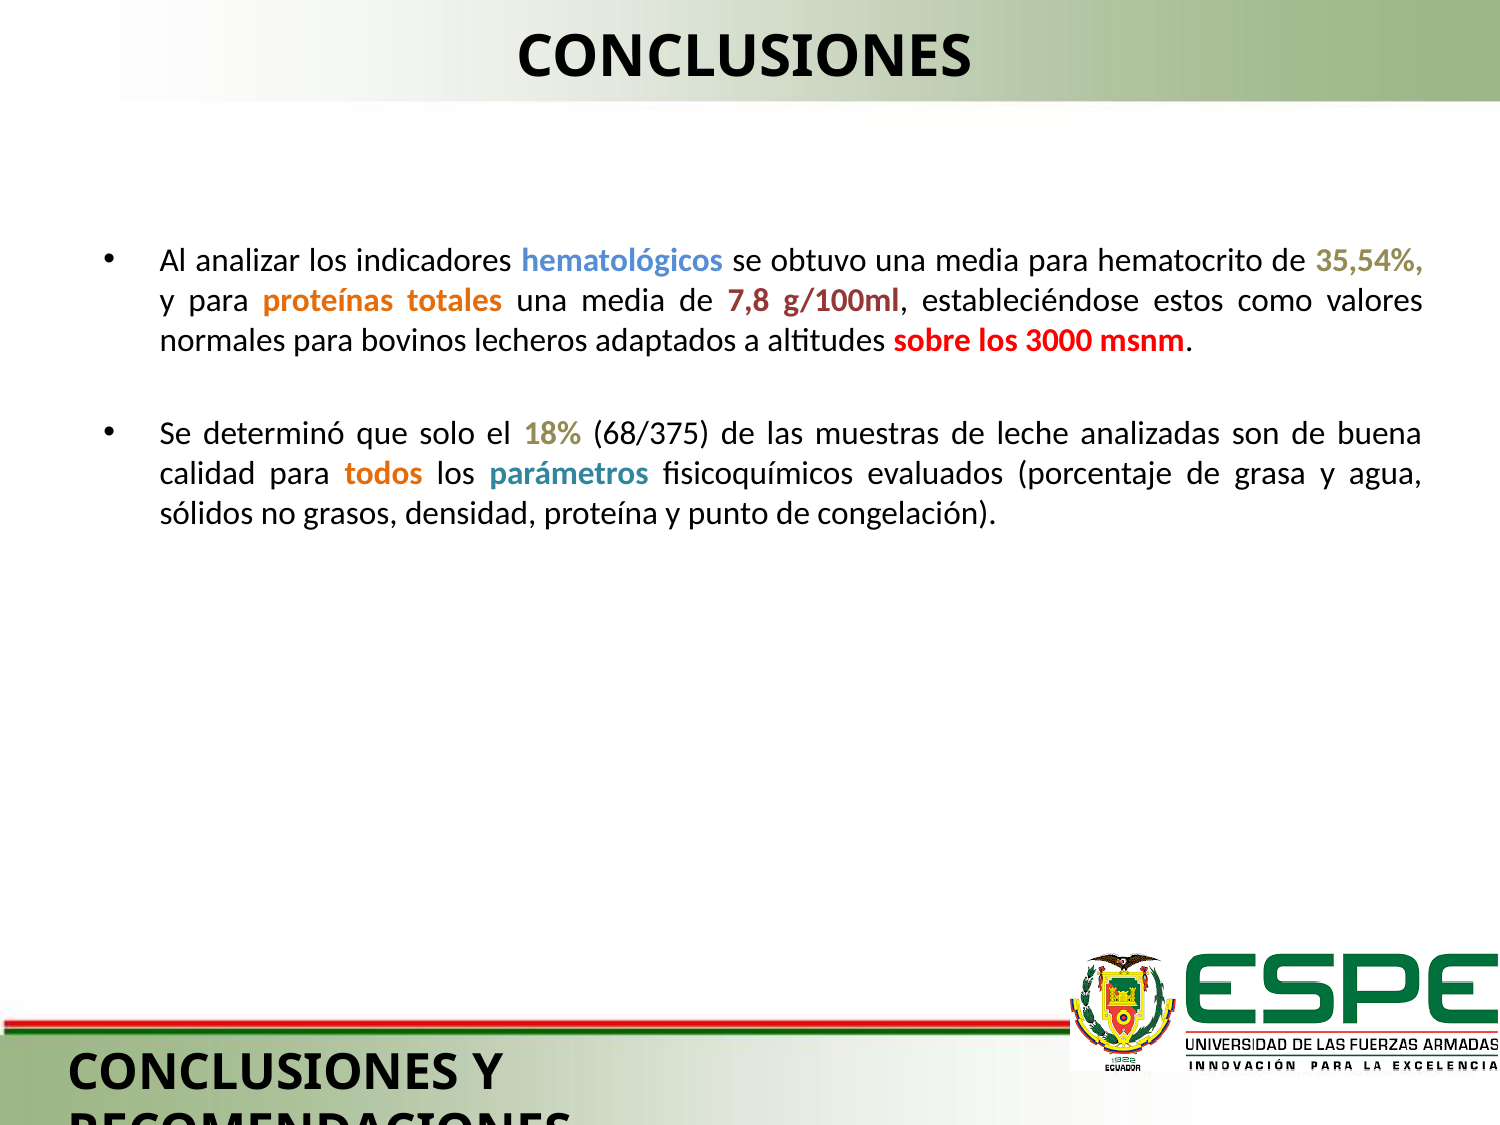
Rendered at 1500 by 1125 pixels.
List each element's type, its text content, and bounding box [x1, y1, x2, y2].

text_box CONCLUSIONES [501, 10, 1058, 96]
picture [0, 0, 1500, 1125]
text_box CONCLUSIONES Y RECOMENDACIONES [53, 1031, 998, 1125]
list Al analizar los indicadores hematológicos se obtuvo una media para hematocrito de 35,54%, y para proteínas totales una media de 7,8 g/100ml, estableciéndose estos como valores normales para bovinos lecheros adaptados a altitudes sobre los 3000 msnm. Se determinó que solo el 18% (68/375) de las muestras de leche analizadas son de buena calidad para todos los parámetros fisicoquímicos evaluados (porcentaje de grasa y agua, sólidos no grasos, densidad, proteína y punto de congelación). [88, 184, 1439, 927]
